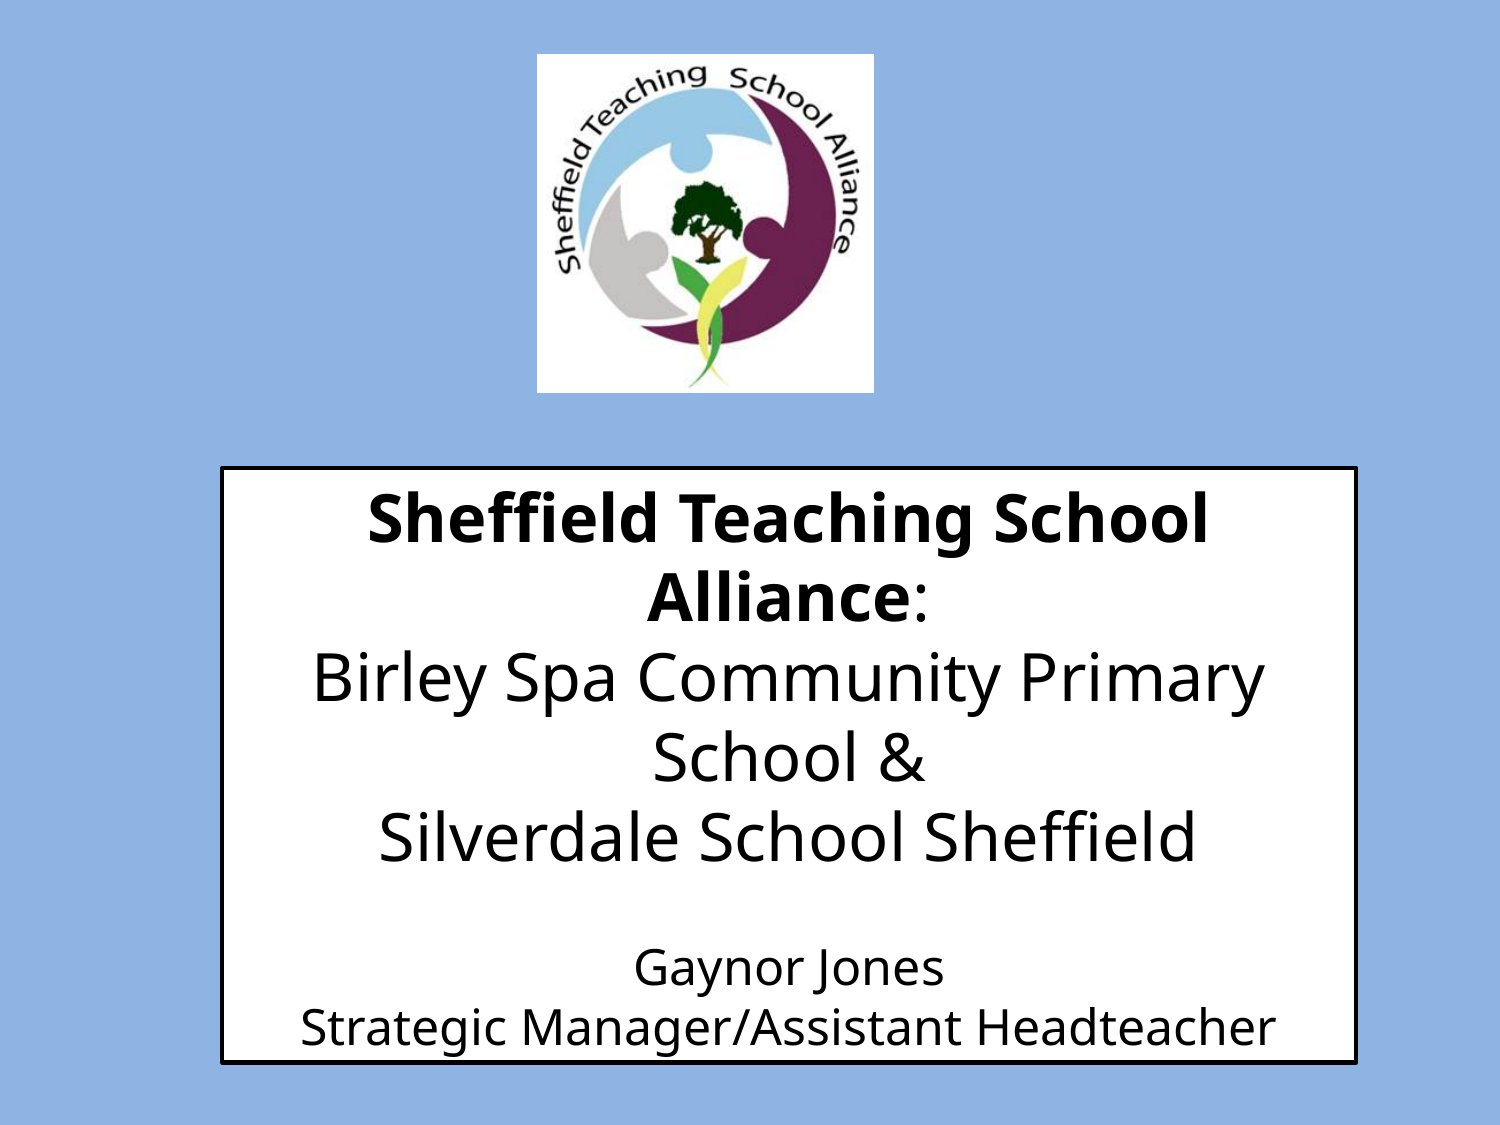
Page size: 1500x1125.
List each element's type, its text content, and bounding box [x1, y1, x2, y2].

picture [537, 54, 875, 393]
text_box Sheffield Teaching School Alliance: Birley Spa Community Primary School & Silverdale School Sheffield Gaynor Jones Strategic Manager/Assistant Headteacher [220, 466, 1358, 1065]
